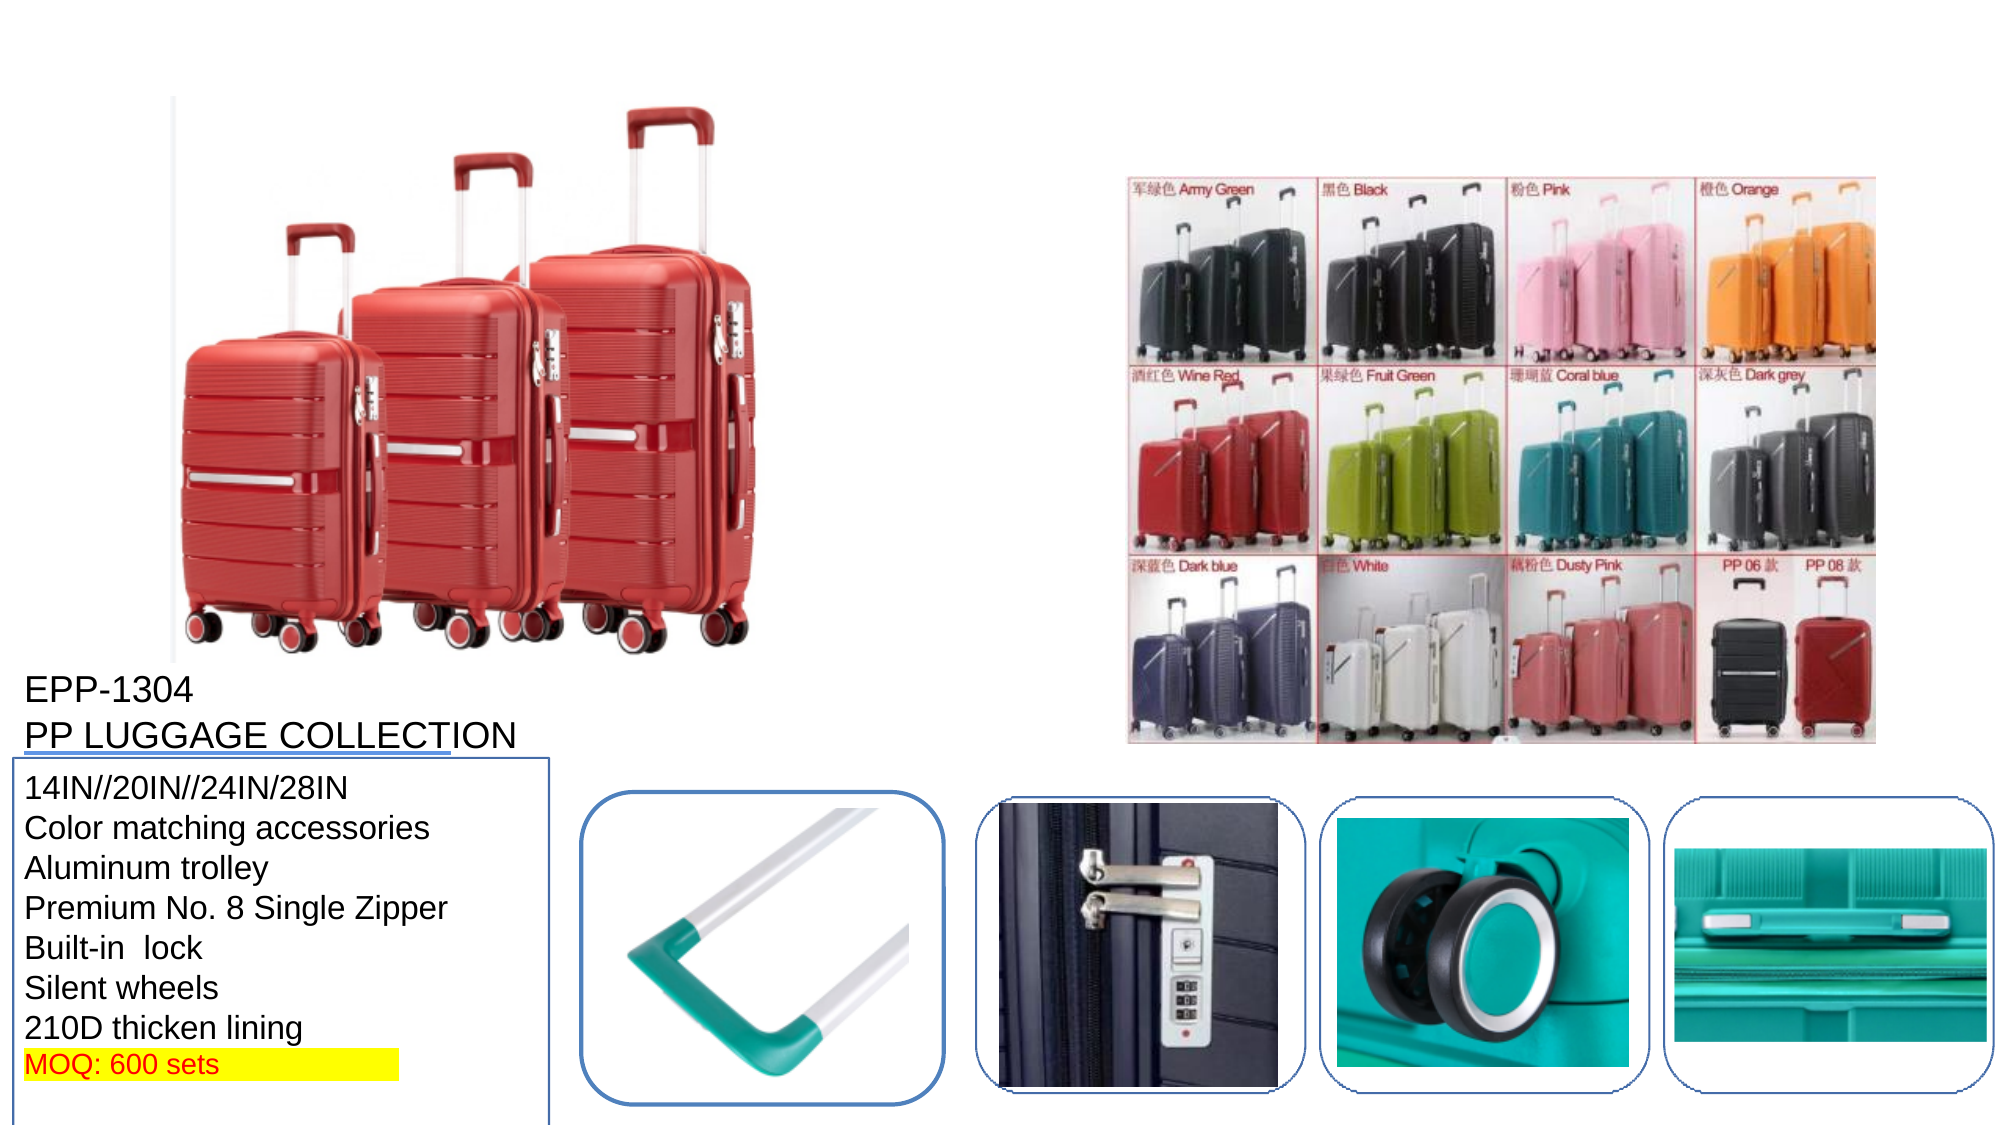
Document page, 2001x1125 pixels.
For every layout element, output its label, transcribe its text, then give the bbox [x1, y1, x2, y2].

text_box [975, 796, 1307, 1088]
text_box [1931, 796, 1995, 1095]
picture [1675, 789, 1986, 1102]
picture [999, 803, 1278, 1087]
text_box [12, 756, 22, 1125]
text_box [1319, 796, 1651, 1095]
picture [170, 95, 765, 663]
text_box EPP-1304 PP LUGGAGE COLLECTION 14IN//20IN//24IN/28IN Color matching accessories Aluminum trolley Premium No. 8 Single Zipper Built-in lock Silent wheels 210D thicken lining MOQ: 600 sets [22, 662, 792, 1081]
text_box [579, 789, 946, 1107]
text_box [1663, 796, 1729, 1095]
picture [1124, 176, 1876, 745]
picture [619, 808, 910, 1082]
picture [1337, 817, 1630, 1067]
text_box [547, 1081, 551, 1125]
